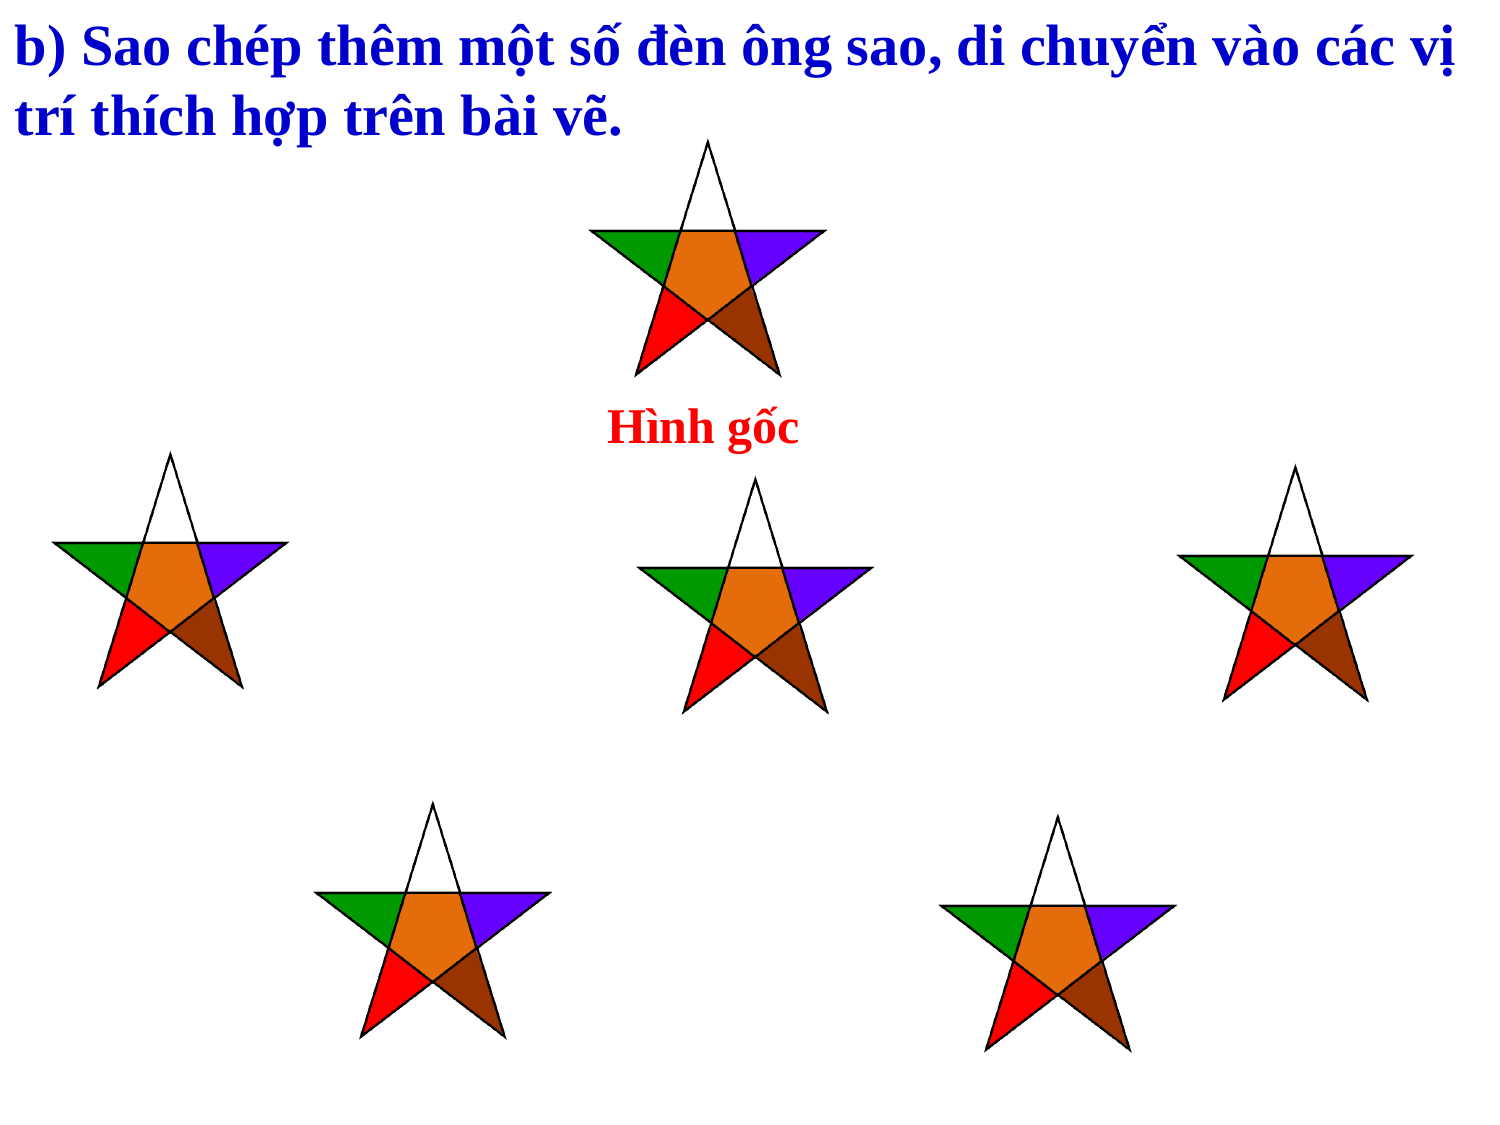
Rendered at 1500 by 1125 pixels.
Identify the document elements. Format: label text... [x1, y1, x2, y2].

text_box b) Sao chép thêm một số đèn ông sao, di chuyển vào các vị trí thích hợp trên bài vẽ. [0, 0, 1475, 155]
text_box Hình gốc [592, 385, 880, 461]
picture [49, 449, 291, 691]
picture [587, 137, 828, 378]
picture [312, 799, 553, 1041]
picture [937, 812, 1178, 1053]
picture [634, 474, 876, 716]
picture [1174, 462, 1416, 703]
